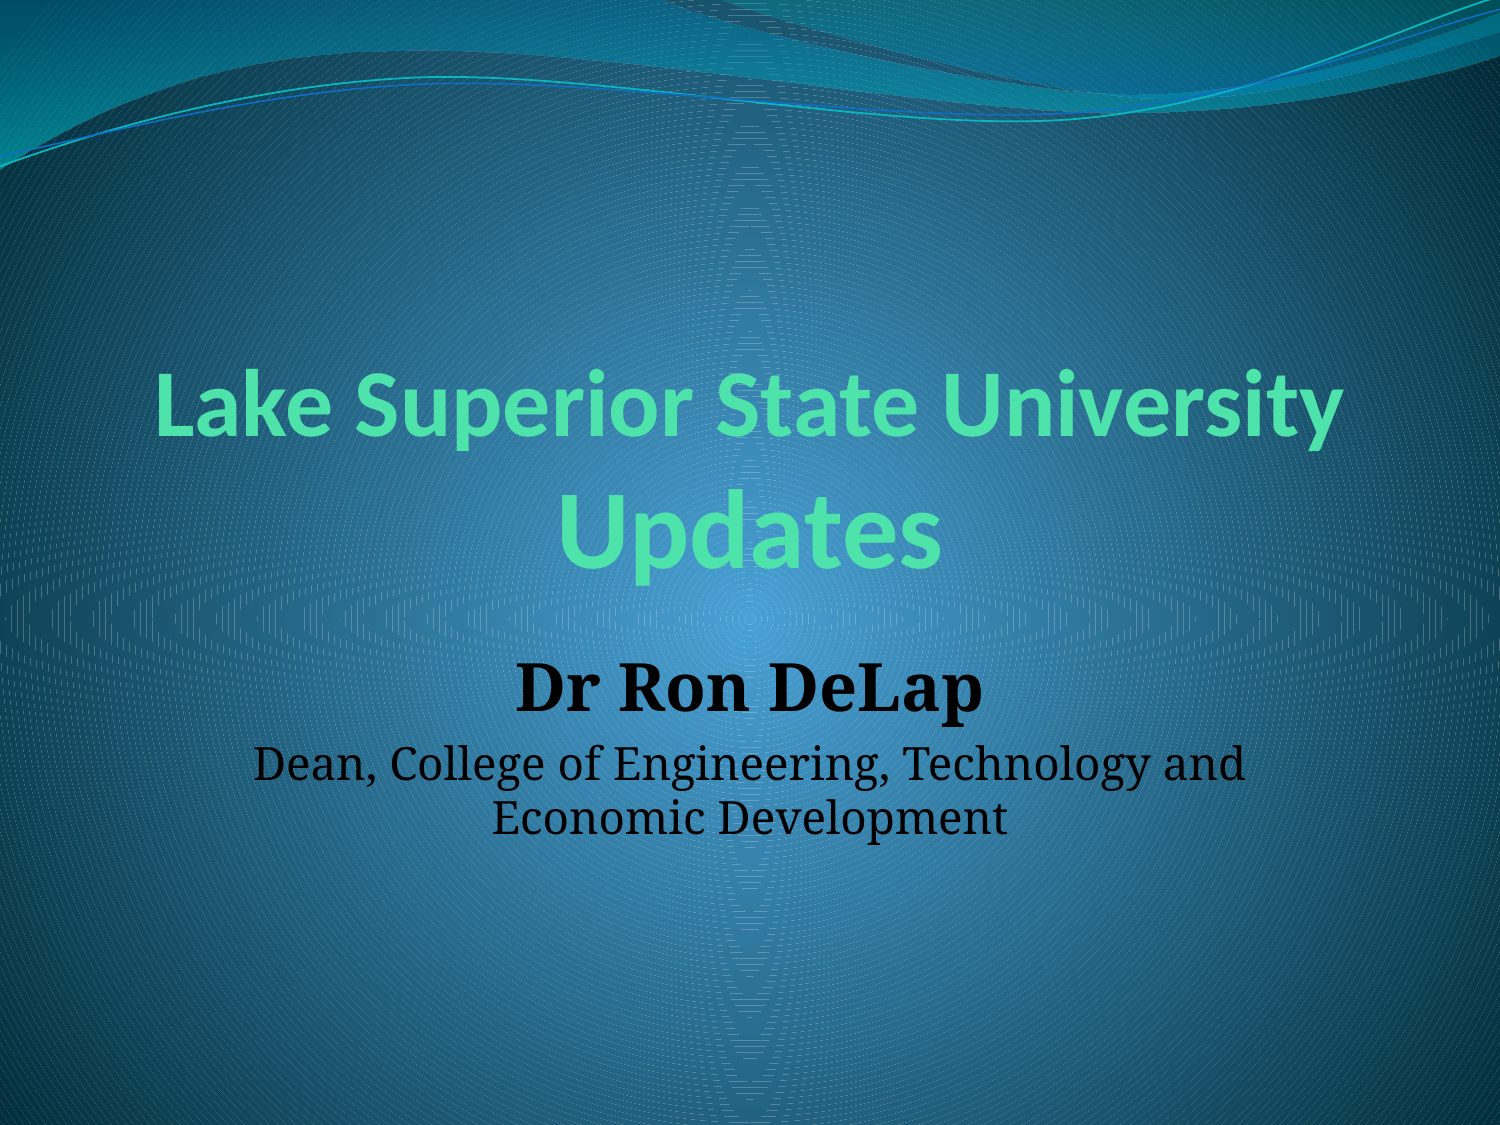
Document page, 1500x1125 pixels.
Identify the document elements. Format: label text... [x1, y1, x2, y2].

subtitle Dr Ron DeLap Dean, College of Engineering, Technology and Economic Development [224, 637, 1276, 926]
title Lake Superior State University Updates [112, 349, 1388, 591]
